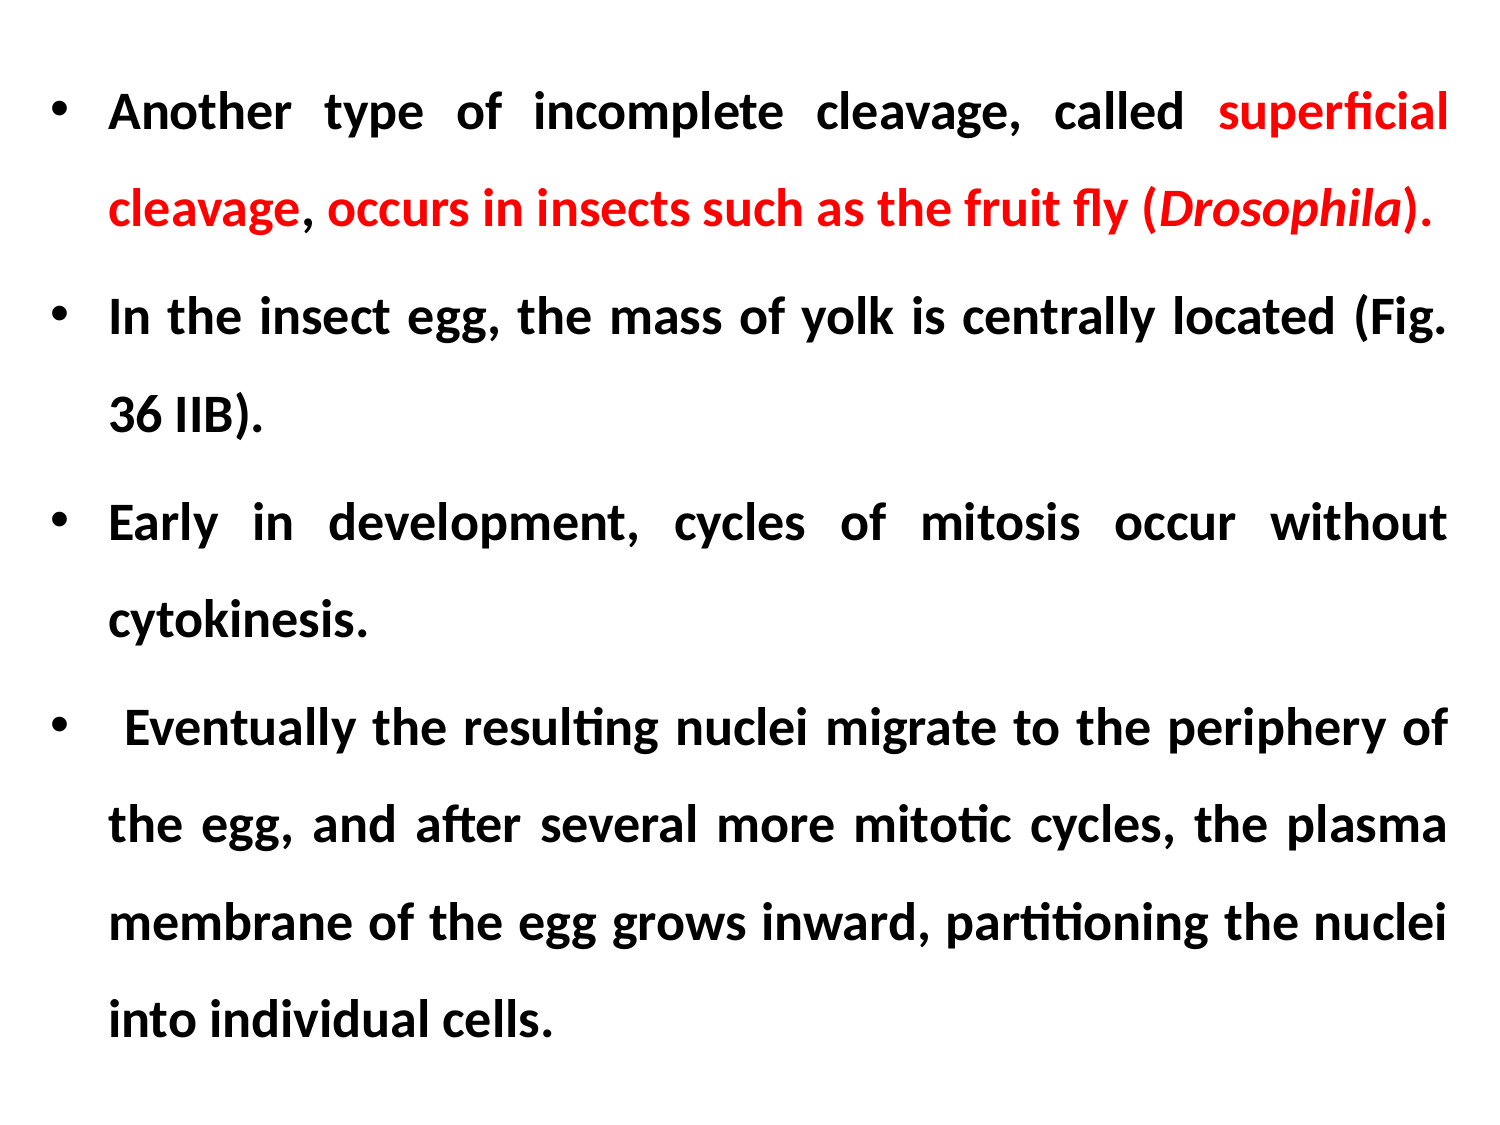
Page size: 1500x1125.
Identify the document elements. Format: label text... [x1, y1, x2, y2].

list Another type of incomplete cleavage, called superficial cleavage, occurs in insects such as the fruit fly (Drosophila). In the insect egg, the mass of yolk is centrally located (Fig. 36 IIB). Early in development, cycles of mitosis occur without cytokinesis. Eventually the resulting nuclei migrate to the periphery of the egg, and after several more mitotic cycles, the plasma membrane of the egg grows inward, partitioning the nuclei into individual cells. [35, 35, 1465, 1090]
